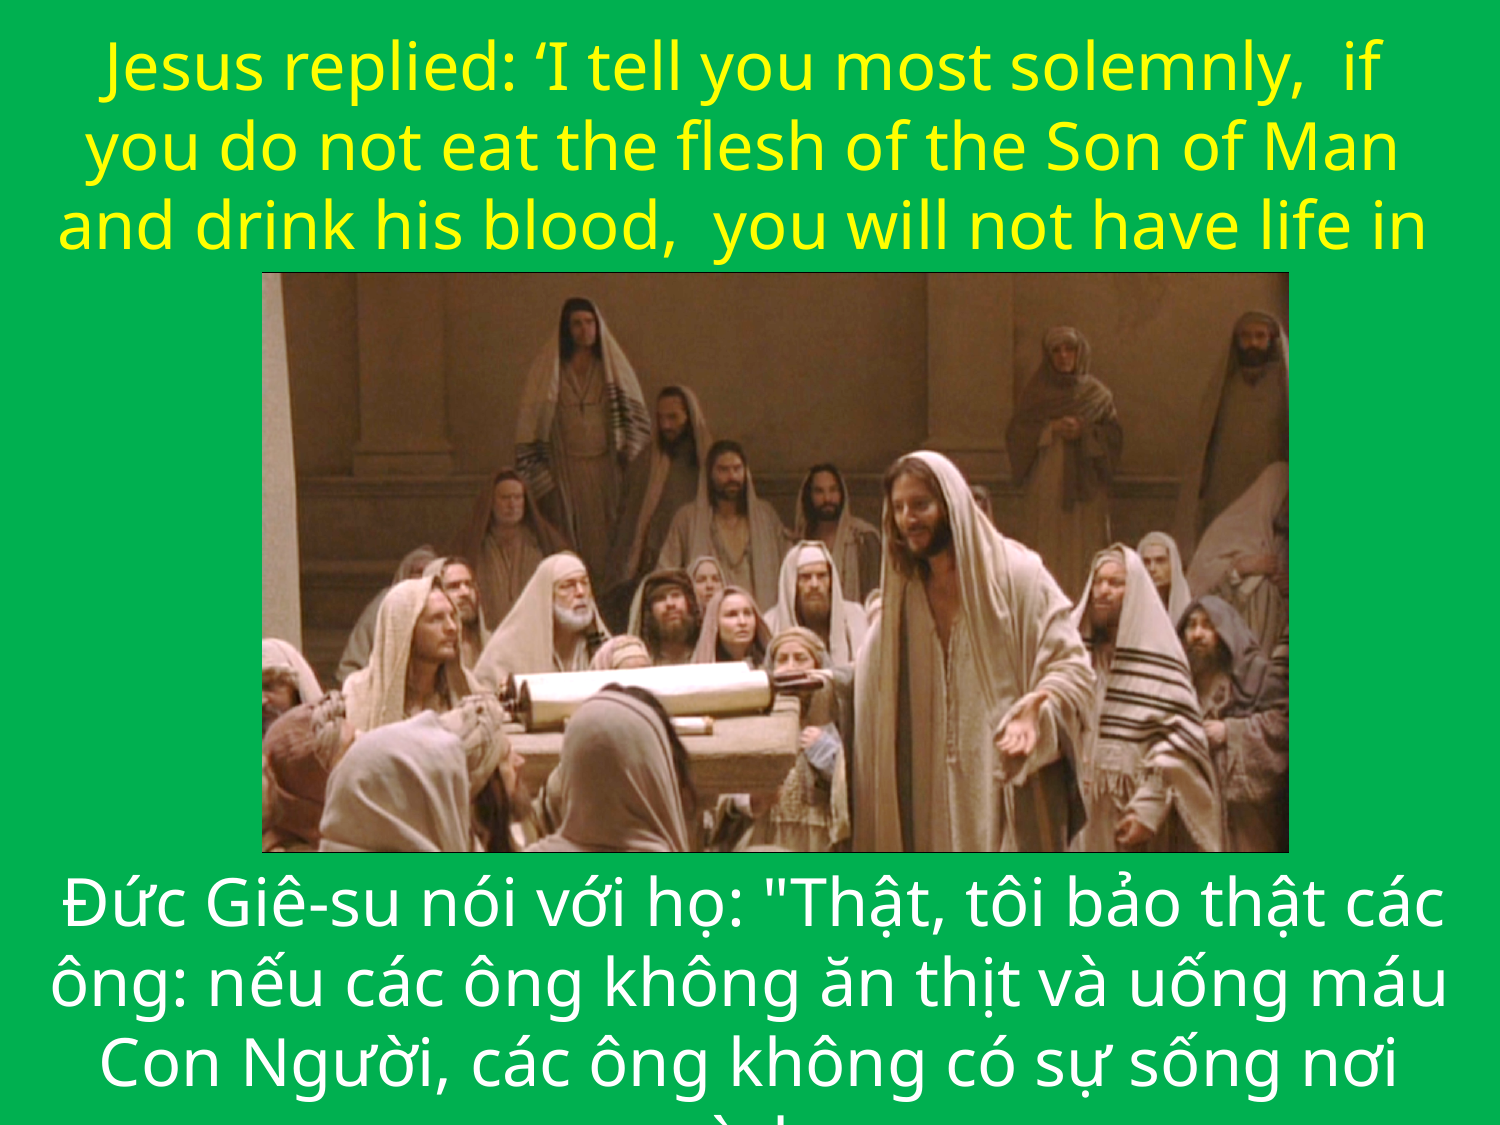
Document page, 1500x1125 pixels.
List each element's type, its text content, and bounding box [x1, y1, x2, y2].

picture [262, 272, 1290, 853]
text_box Đức Giê-su nói với họ: "Thật, tôi bảo thật các ông: nếu các ông không ăn thịt và uống máu Con Người, các ông không có sự sống nơi mình. [0, 852, 1500, 1125]
text_box Jesus replied: ‘I tell you most solemnly, if you do not eat the flesh of the Son of Man and drink his blood, you will not have life in you. [29, 15, 1459, 351]
